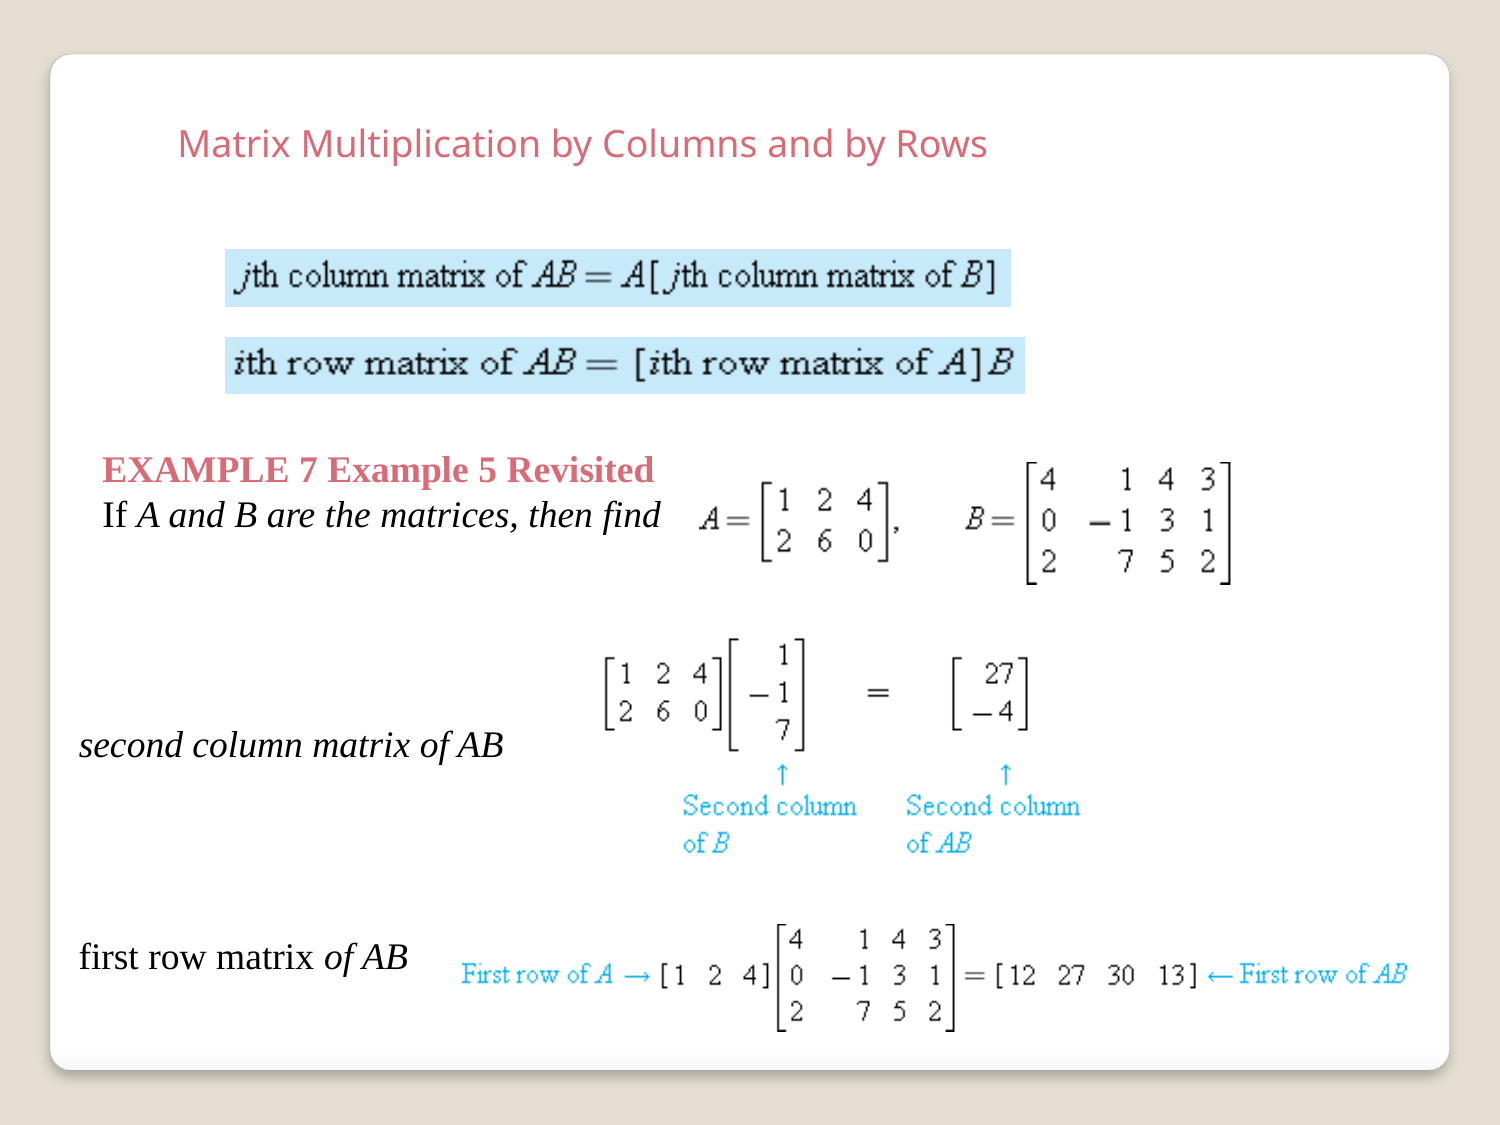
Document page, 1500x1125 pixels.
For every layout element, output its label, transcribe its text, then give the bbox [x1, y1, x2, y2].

picture [224, 337, 1026, 394]
picture [599, 637, 1088, 856]
picture [462, 924, 1407, 1032]
text_box first row matrix of AB [63, 924, 424, 985]
text_box Matrix Multiplication by Columns and by Rows [162, 112, 1375, 173]
text_box EXAMPLE 7 Example 5 Revisited If A and B are the matrices, then find [87, 437, 1113, 543]
picture [224, 249, 1011, 307]
picture [699, 462, 1235, 585]
text_box second column matrix of AB [64, 712, 529, 773]
